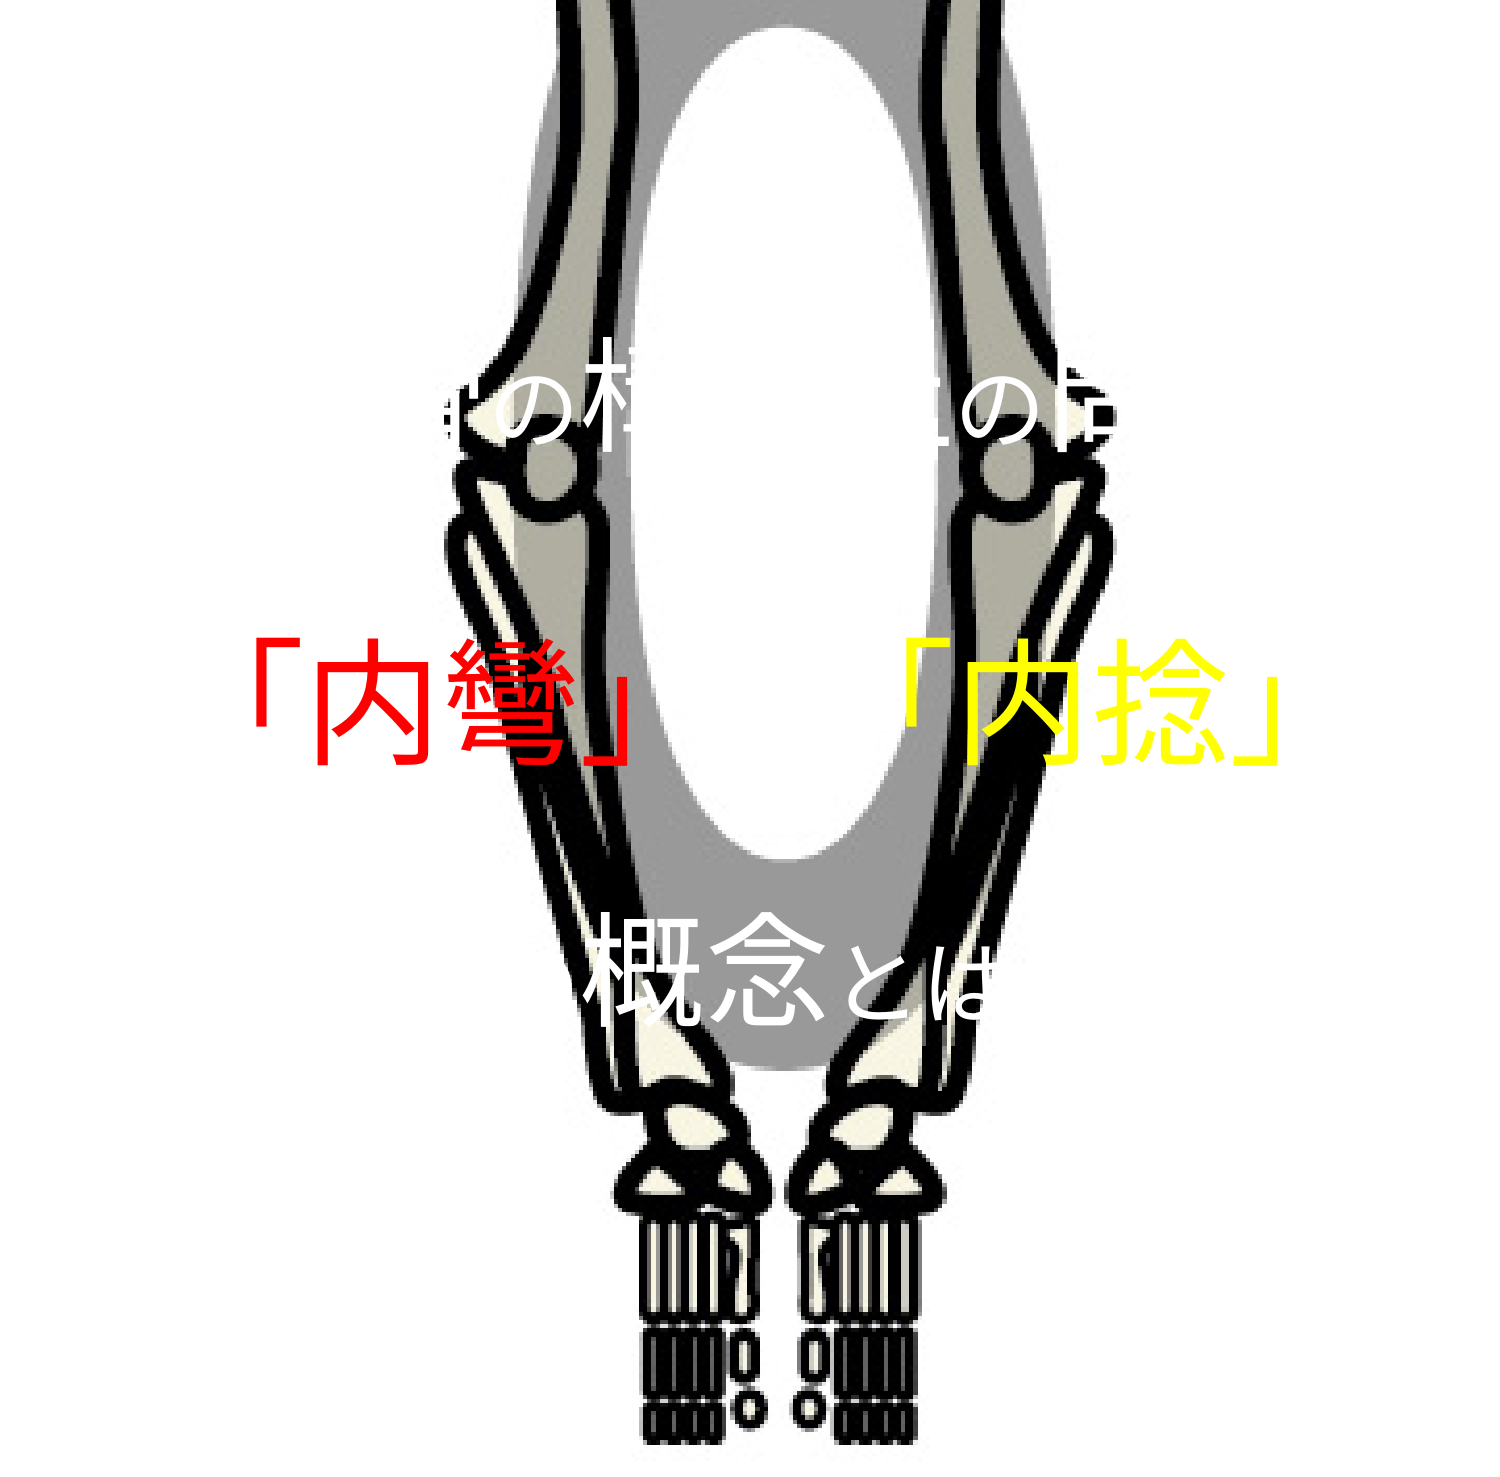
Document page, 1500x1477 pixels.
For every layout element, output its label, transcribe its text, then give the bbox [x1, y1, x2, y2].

text_box 脛骨の構造上の問題 「内彎」や「内捻」 その概念とは？ [1187, 309, 1436, 1050]
picture [365, 0, 1180, 1476]
text_box 脛骨の構造上の問題 「内彎」や「内捻」 その概念とは？ [99, 309, 359, 1050]
